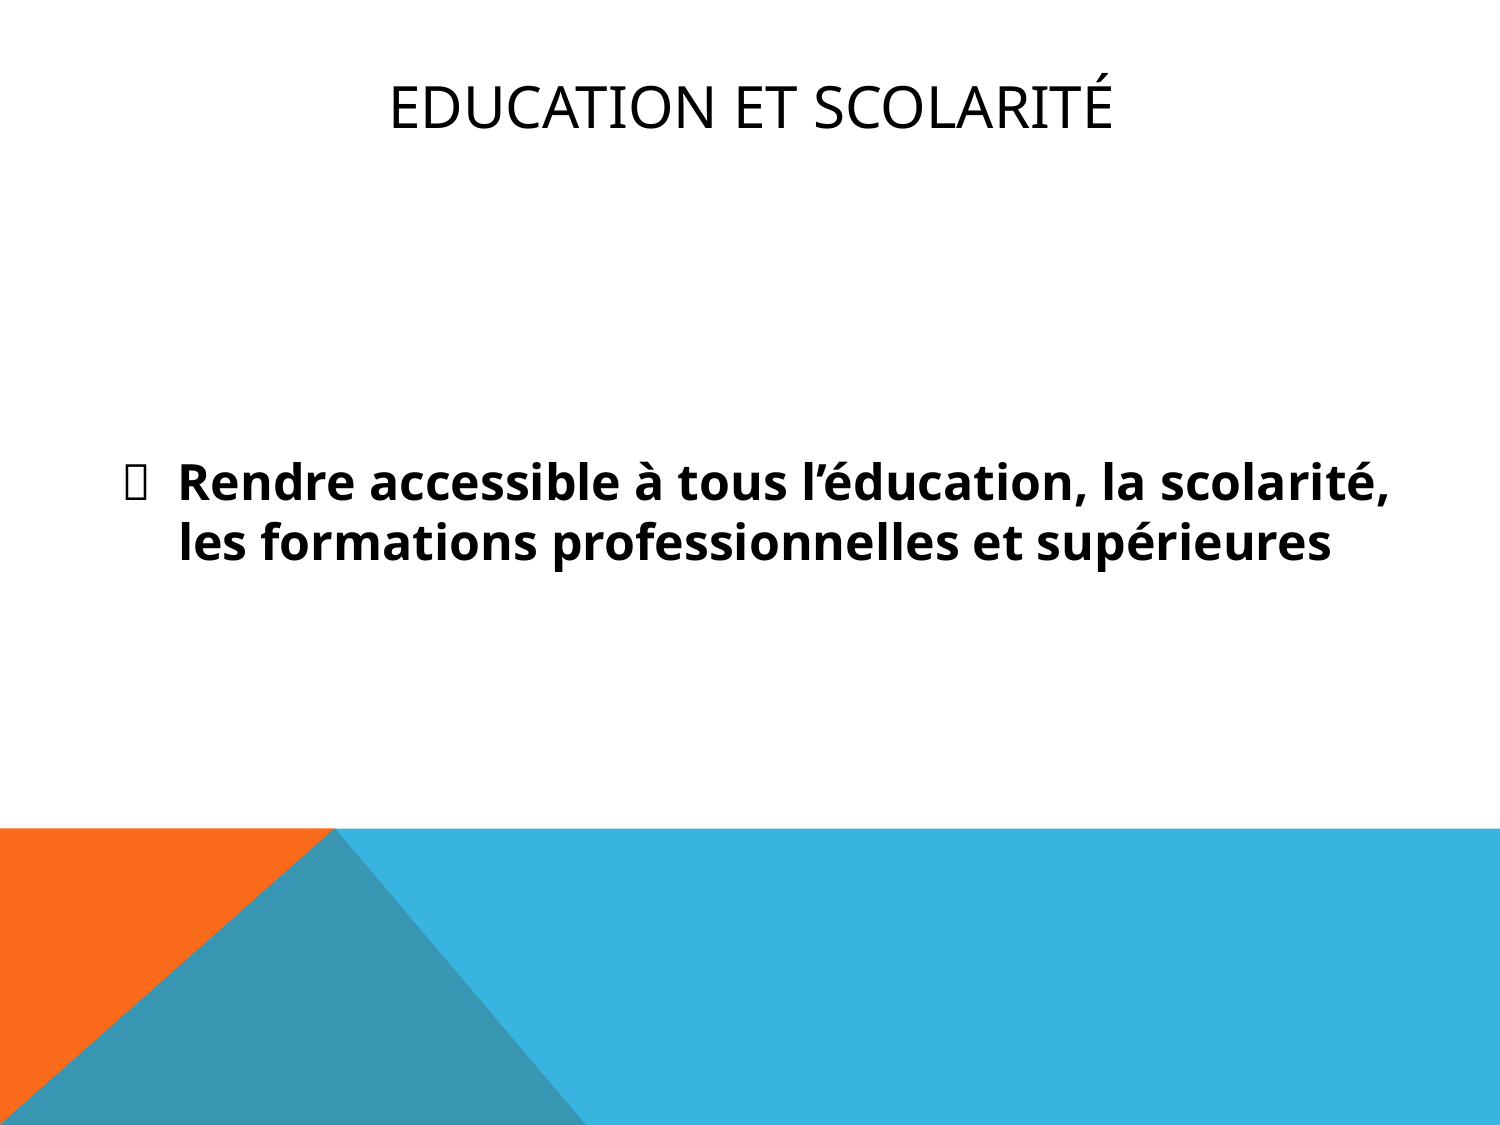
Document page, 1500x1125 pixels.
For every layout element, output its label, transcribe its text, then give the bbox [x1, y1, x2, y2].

title Education et scolarité [135, 60, 1369, 150]
list  Rendre accessible à tous l’éducation, la scolarité, les formations professionnelles et supérieures [30, 289, 1474, 877]
